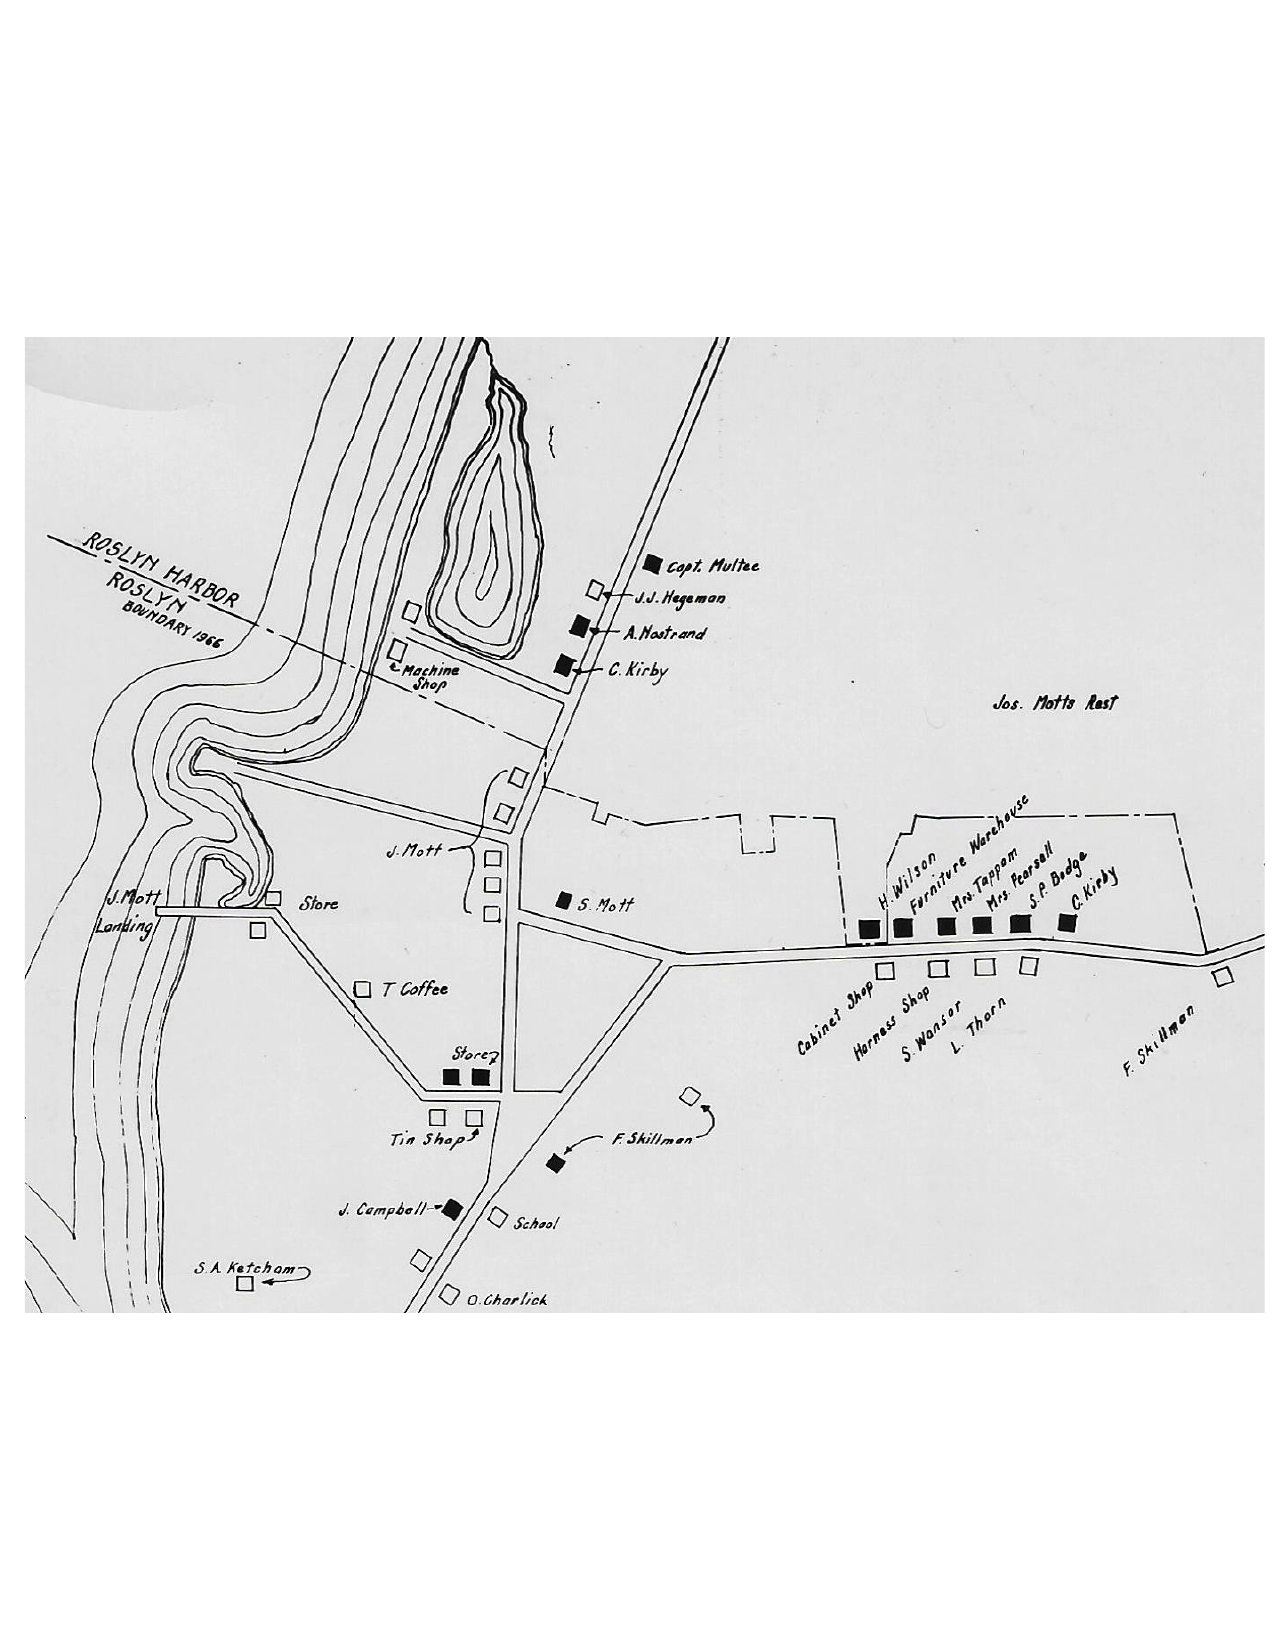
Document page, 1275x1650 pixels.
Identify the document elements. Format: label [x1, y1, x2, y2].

text_box [24, 337, 1265, 1313]
